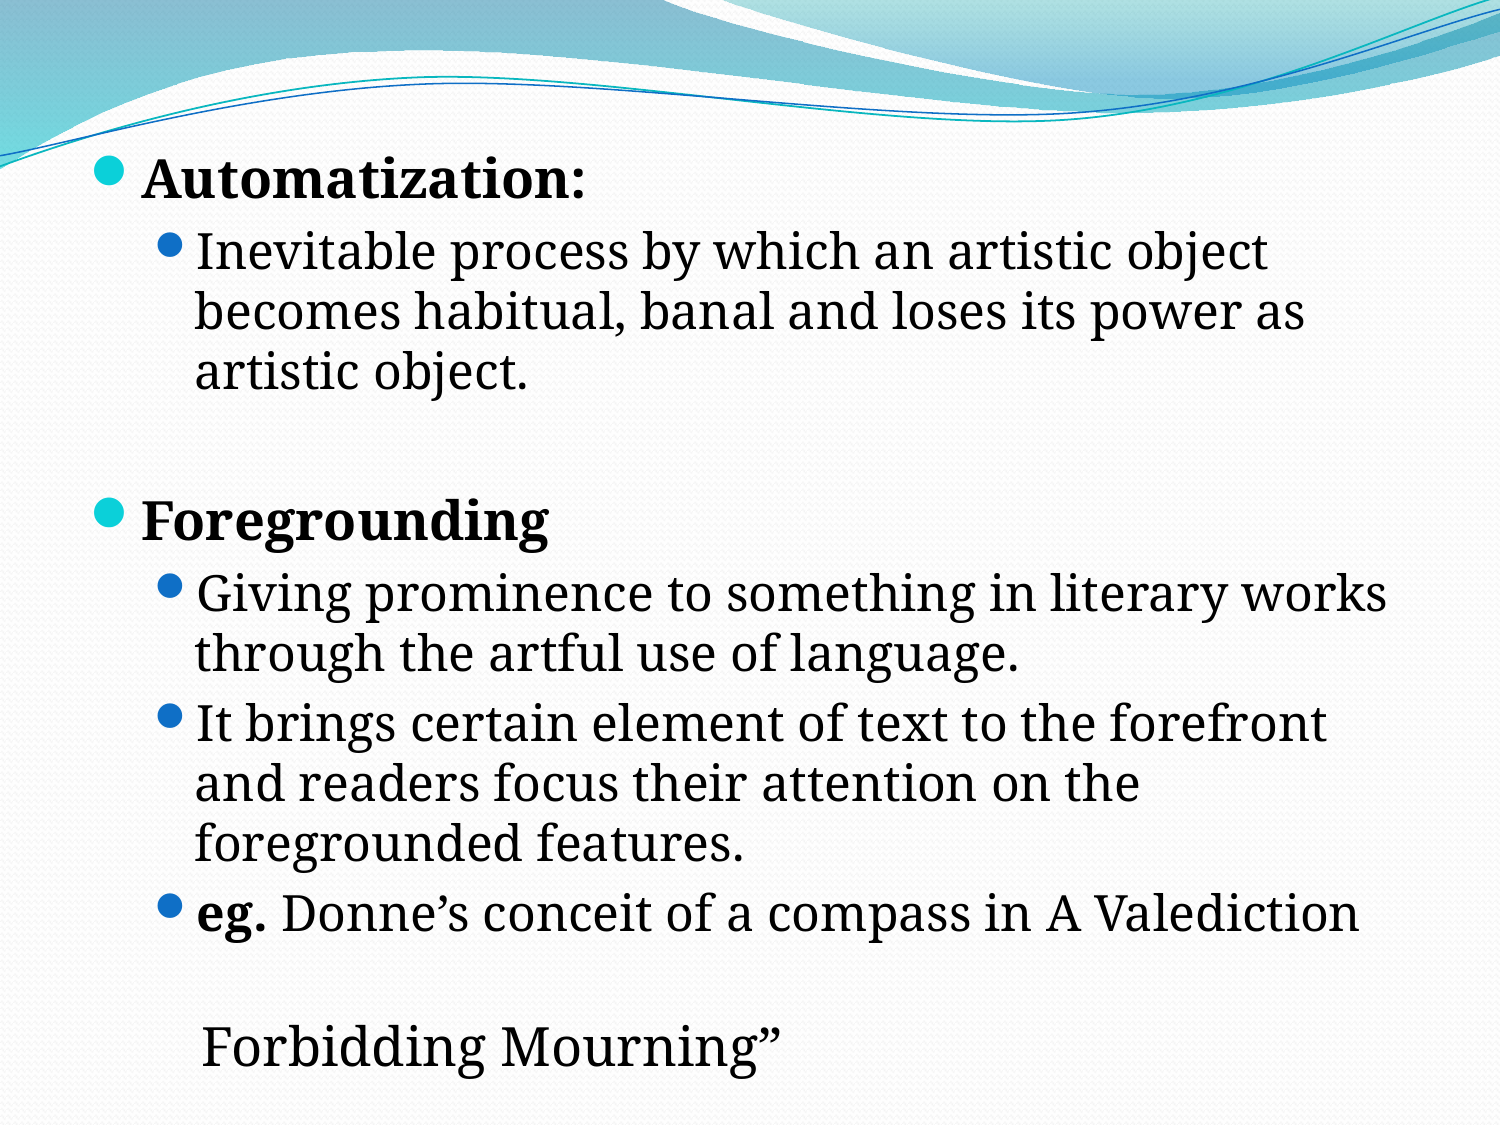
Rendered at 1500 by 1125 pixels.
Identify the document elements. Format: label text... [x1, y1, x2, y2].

list Automatization: Inevitable process by which an artistic object becomes habitual, banal and loses its power as artistic object. Foregrounding Giving prominence to something in literary works through the artful use of language. It brings certain element of text to the forefront and readers focus their attention on the foregrounded features. eg. Donne’s conceit of a compass in A Valediction Forbidding Mourning” [75, 137, 1425, 1050]
